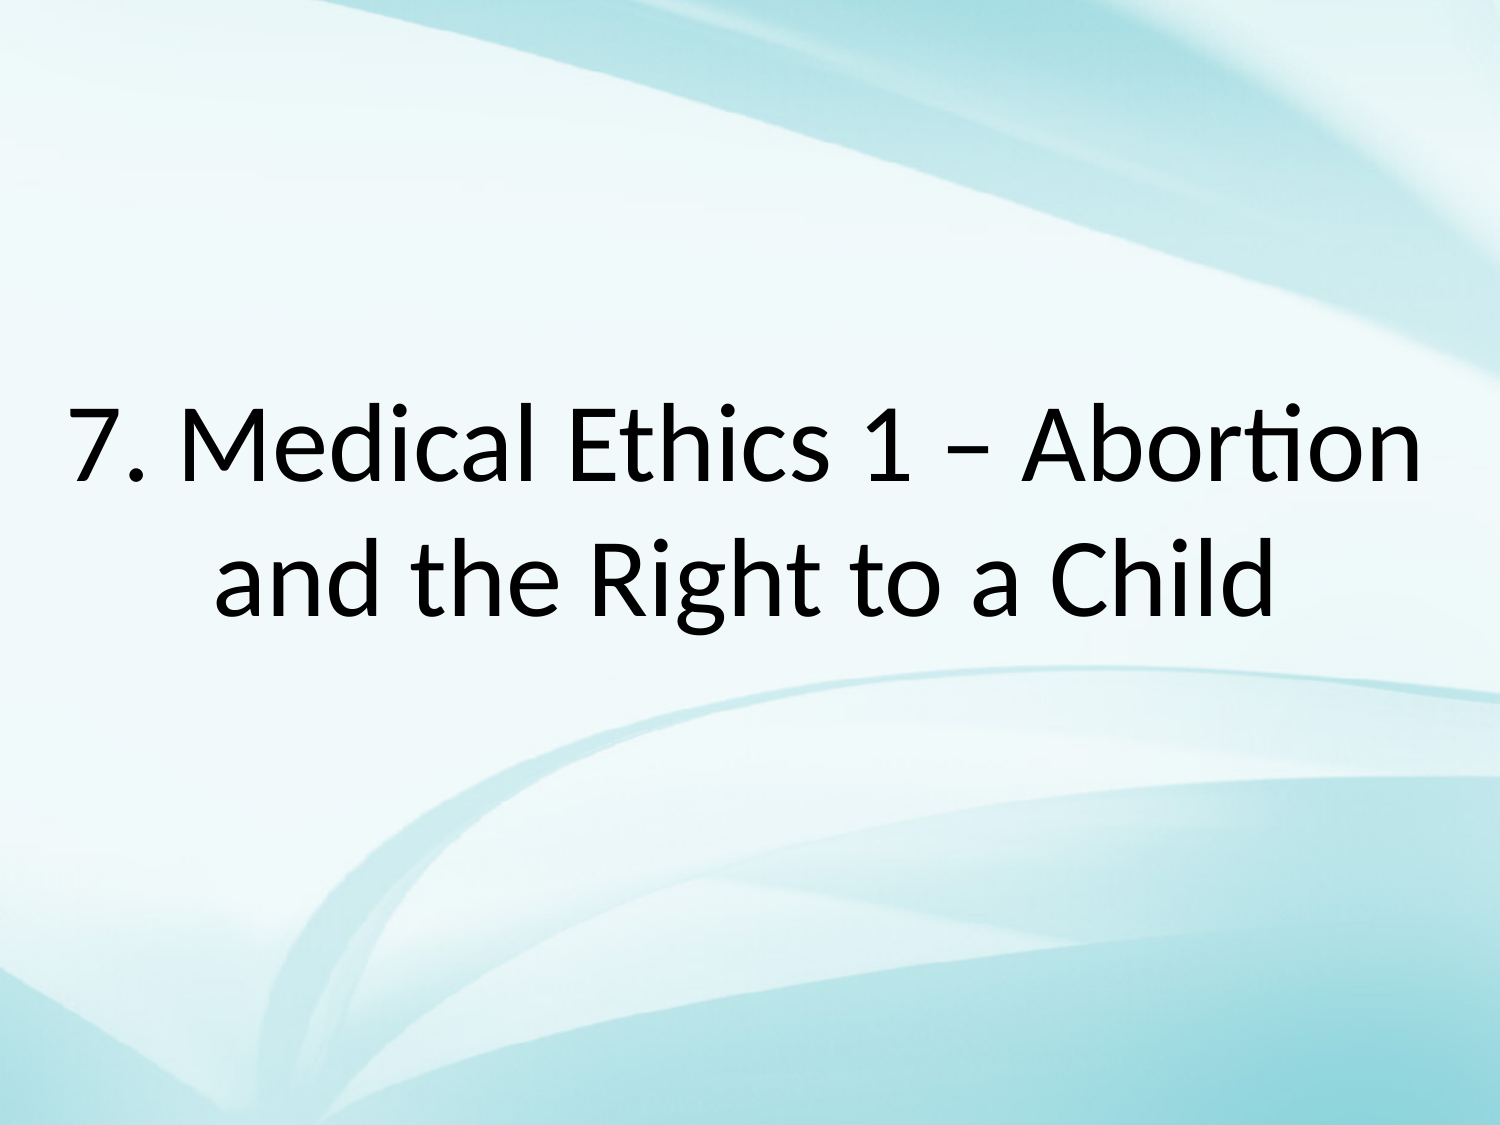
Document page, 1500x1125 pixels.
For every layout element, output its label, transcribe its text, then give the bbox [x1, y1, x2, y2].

picture [0, 0, 1500, 1125]
title 7. Medical Ethics 1 – Abortion and the Right to a Child [41, 361, 1451, 681]
